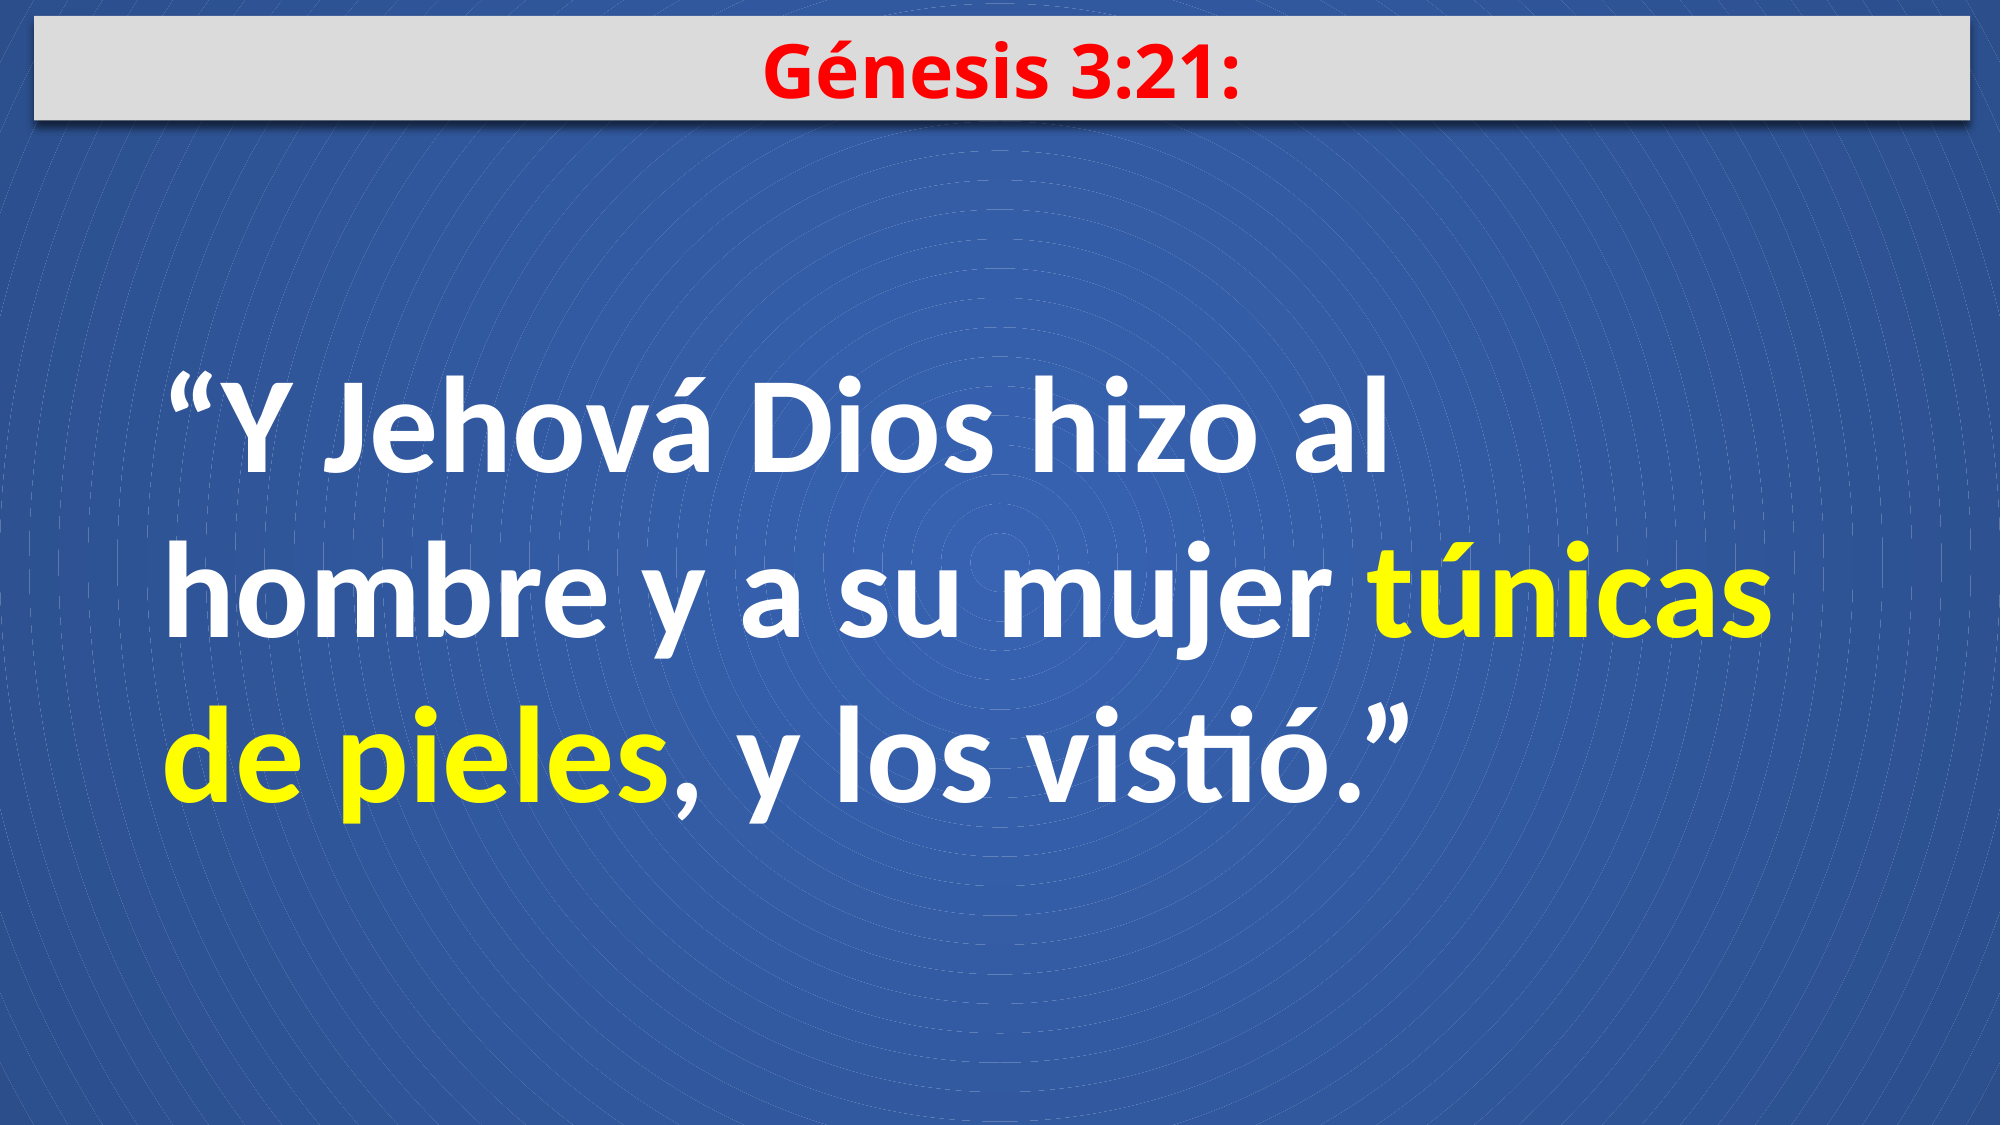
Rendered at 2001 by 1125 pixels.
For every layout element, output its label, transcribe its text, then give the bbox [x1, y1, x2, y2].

text_box “Y Jehová Dios hizo al hombre y a su mujer túnicas de pieles, y los vistió.” [146, 327, 1858, 837]
text_box Génesis 3:21: [34, 15, 1971, 121]
